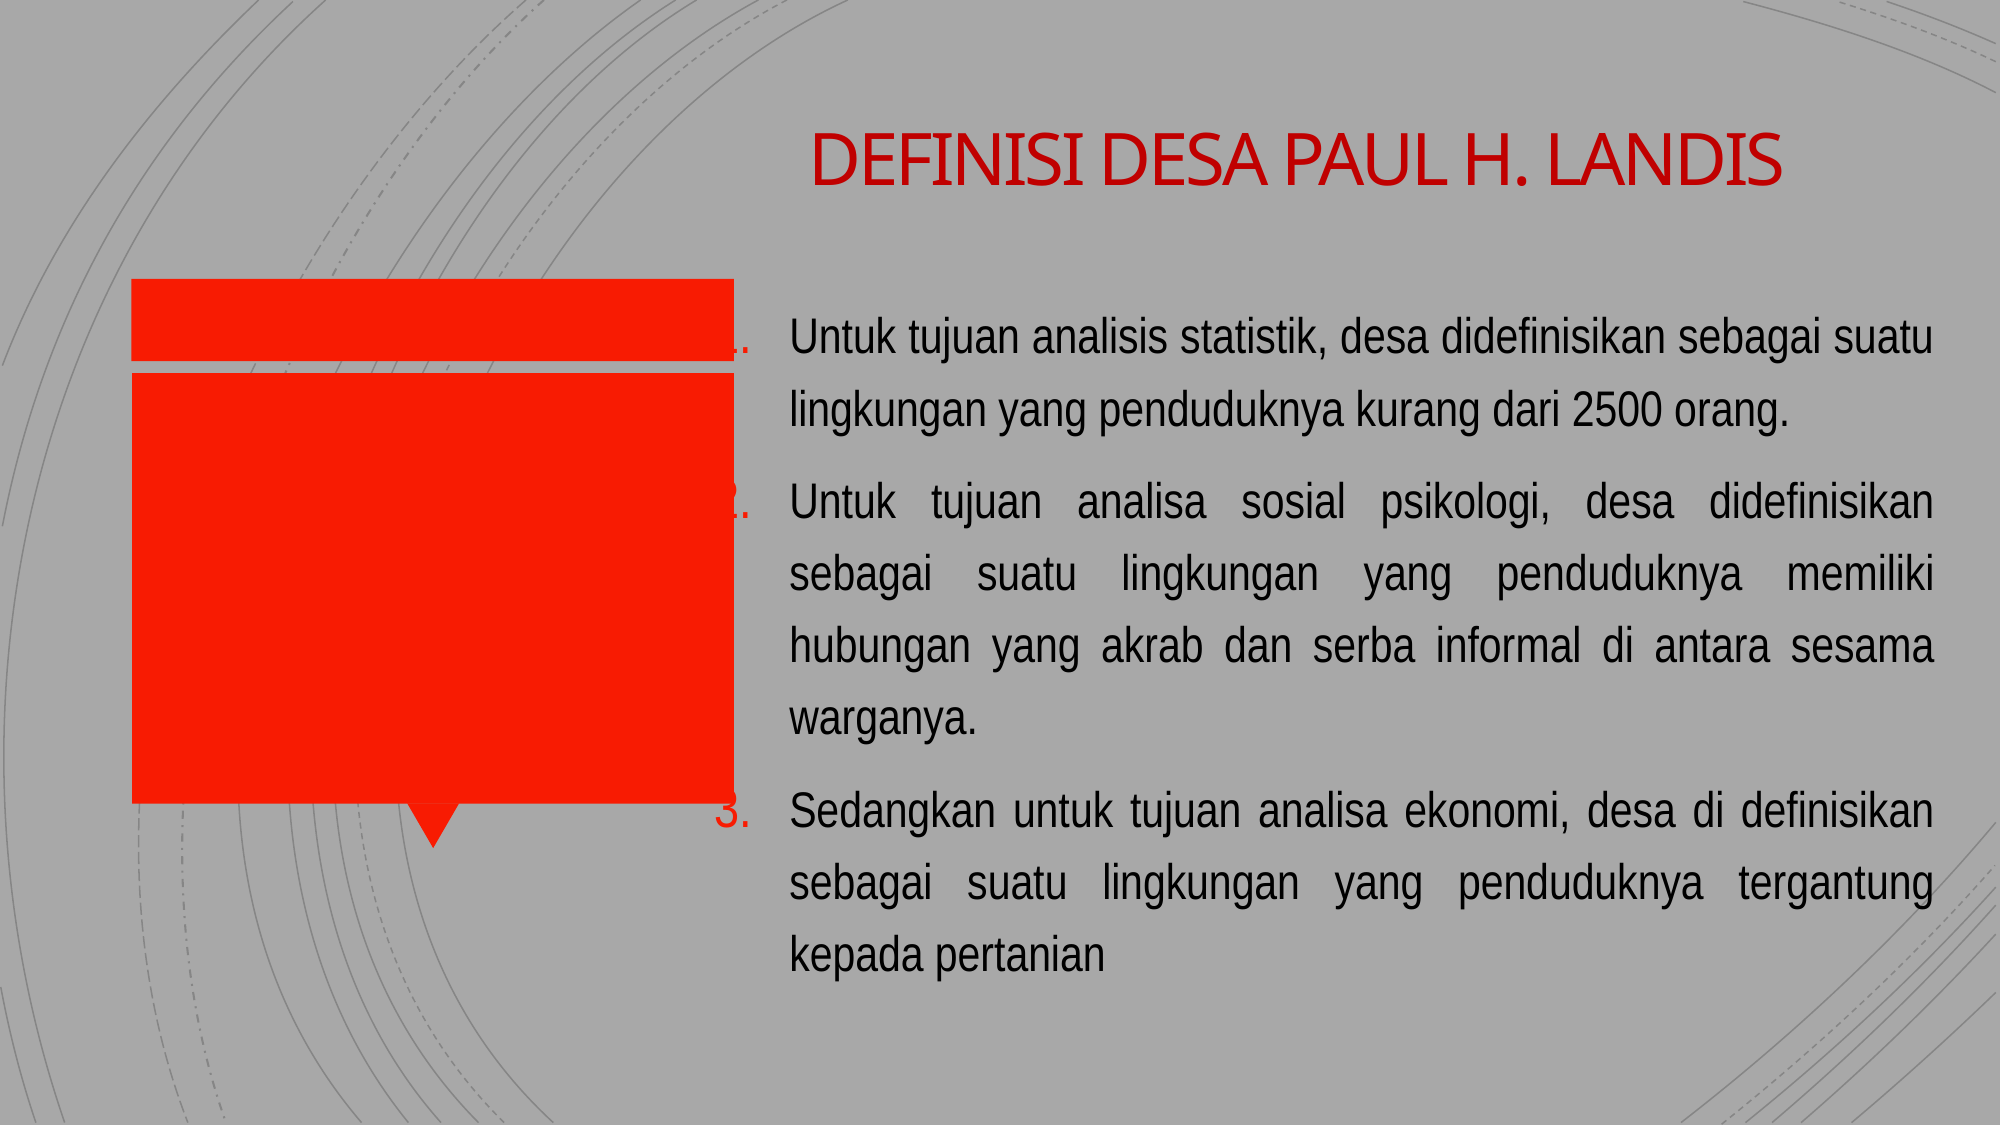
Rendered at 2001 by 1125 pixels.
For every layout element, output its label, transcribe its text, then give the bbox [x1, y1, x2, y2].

list Untuk tujuan analisis statistik, desa didefinisikan sebagai suatu lingkungan yang penduduknya kurang dari 2500 orang. Untuk tujuan analisa sosial psikologi, desa didefinisikan sebagai suatu lingkungan yang penduduknya memiliki hubungan yang akrab dan serba informal di antara sesama warganya. Sedangkan untuk tujuan analisa ekonomi, desa di definisikan sebagai suatu lingkungan yang penduduknya tergantung kepada pertanian [699, 264, 1950, 1009]
title DEFINISI DESA PAUL H. LANDIS [659, 88, 1950, 238]
